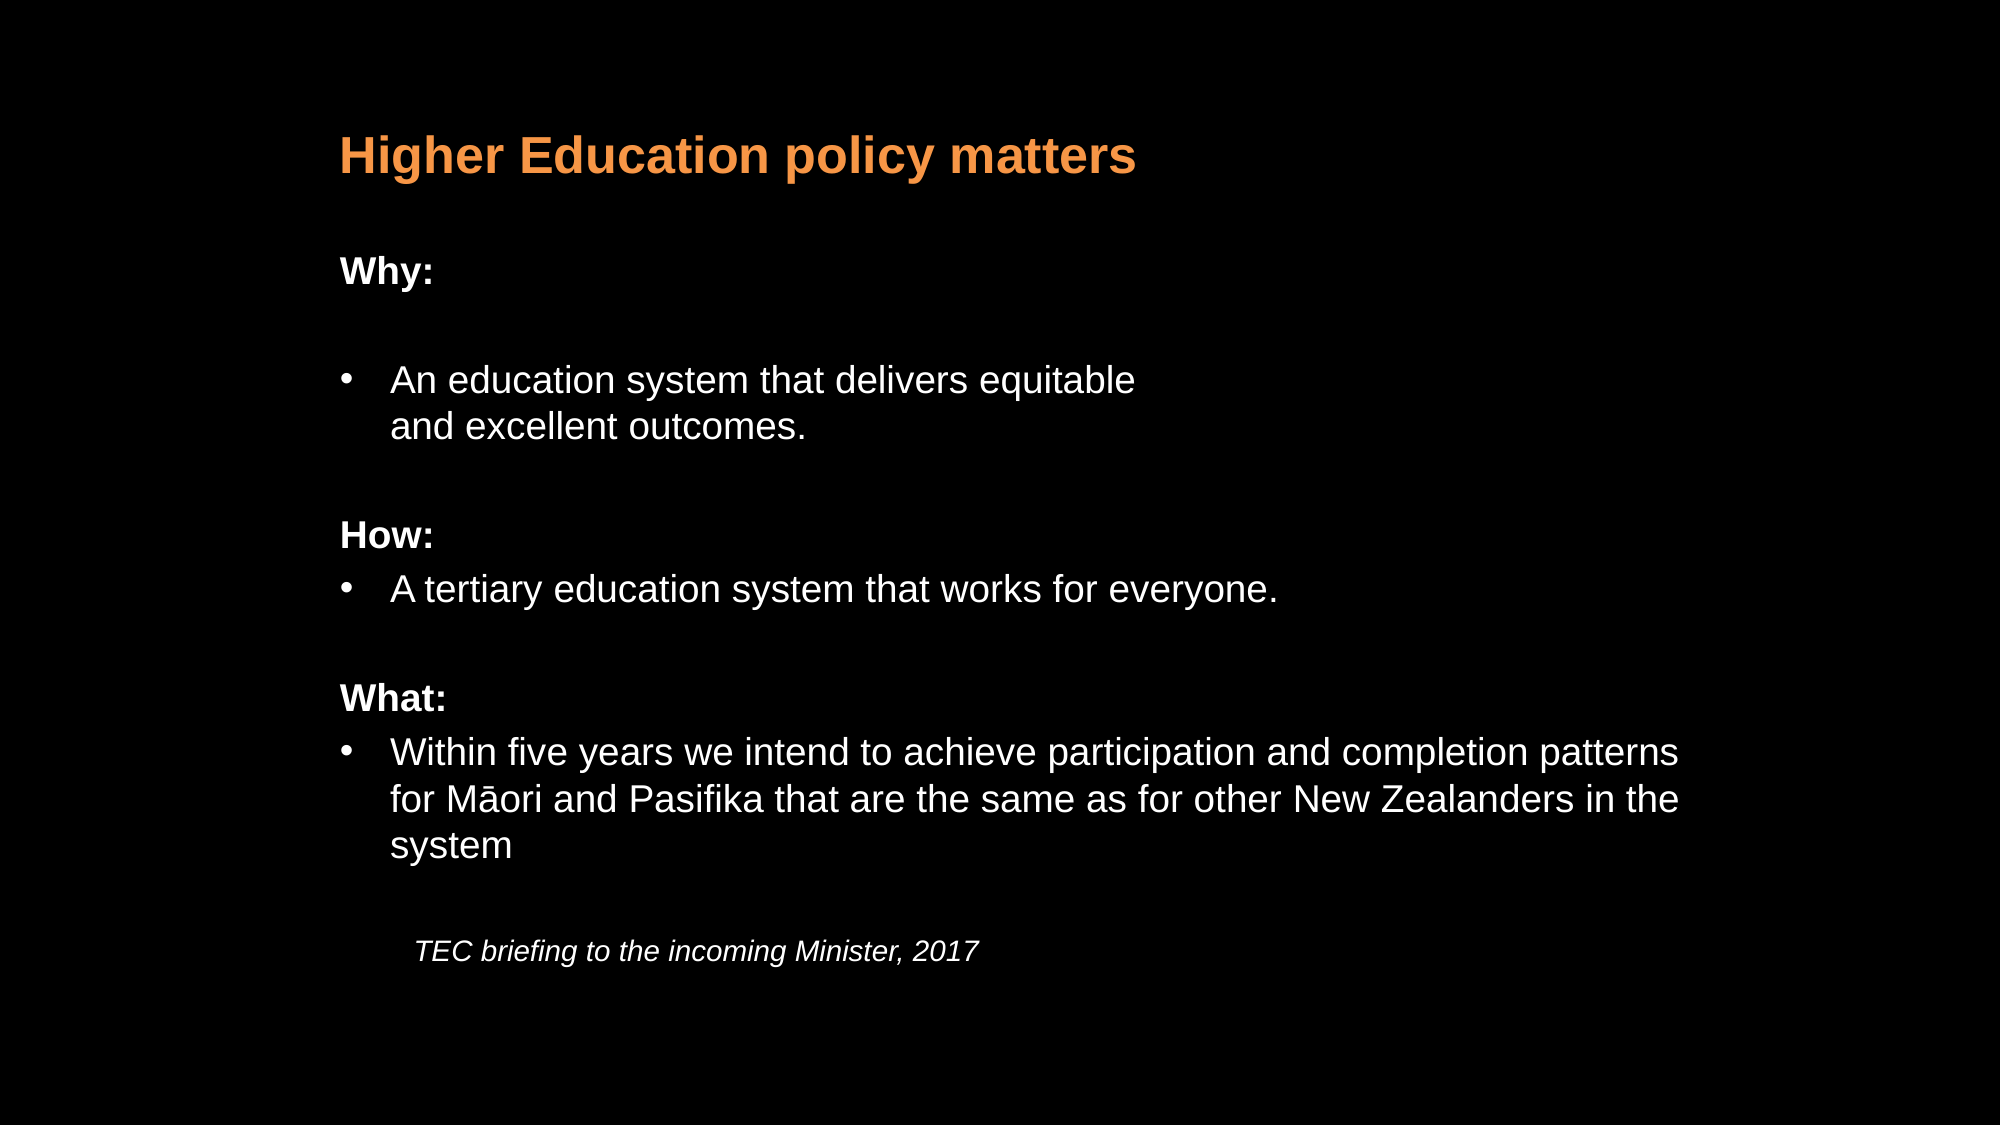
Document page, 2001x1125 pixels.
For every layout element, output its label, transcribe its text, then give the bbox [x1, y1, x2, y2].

list Higher Education policy matters Why: An education system that delivers equitable and excellent outcomes. How: A tertiary education system that works for everyone. What: Within five years we intend to achieve participation and completion patterns for Māori and Pasifika that are the same as for other New Zealanders in the system TEC briefing to the incoming Minister, 2017Zealanders in the tertiary [324, 57, 1750, 1030]
